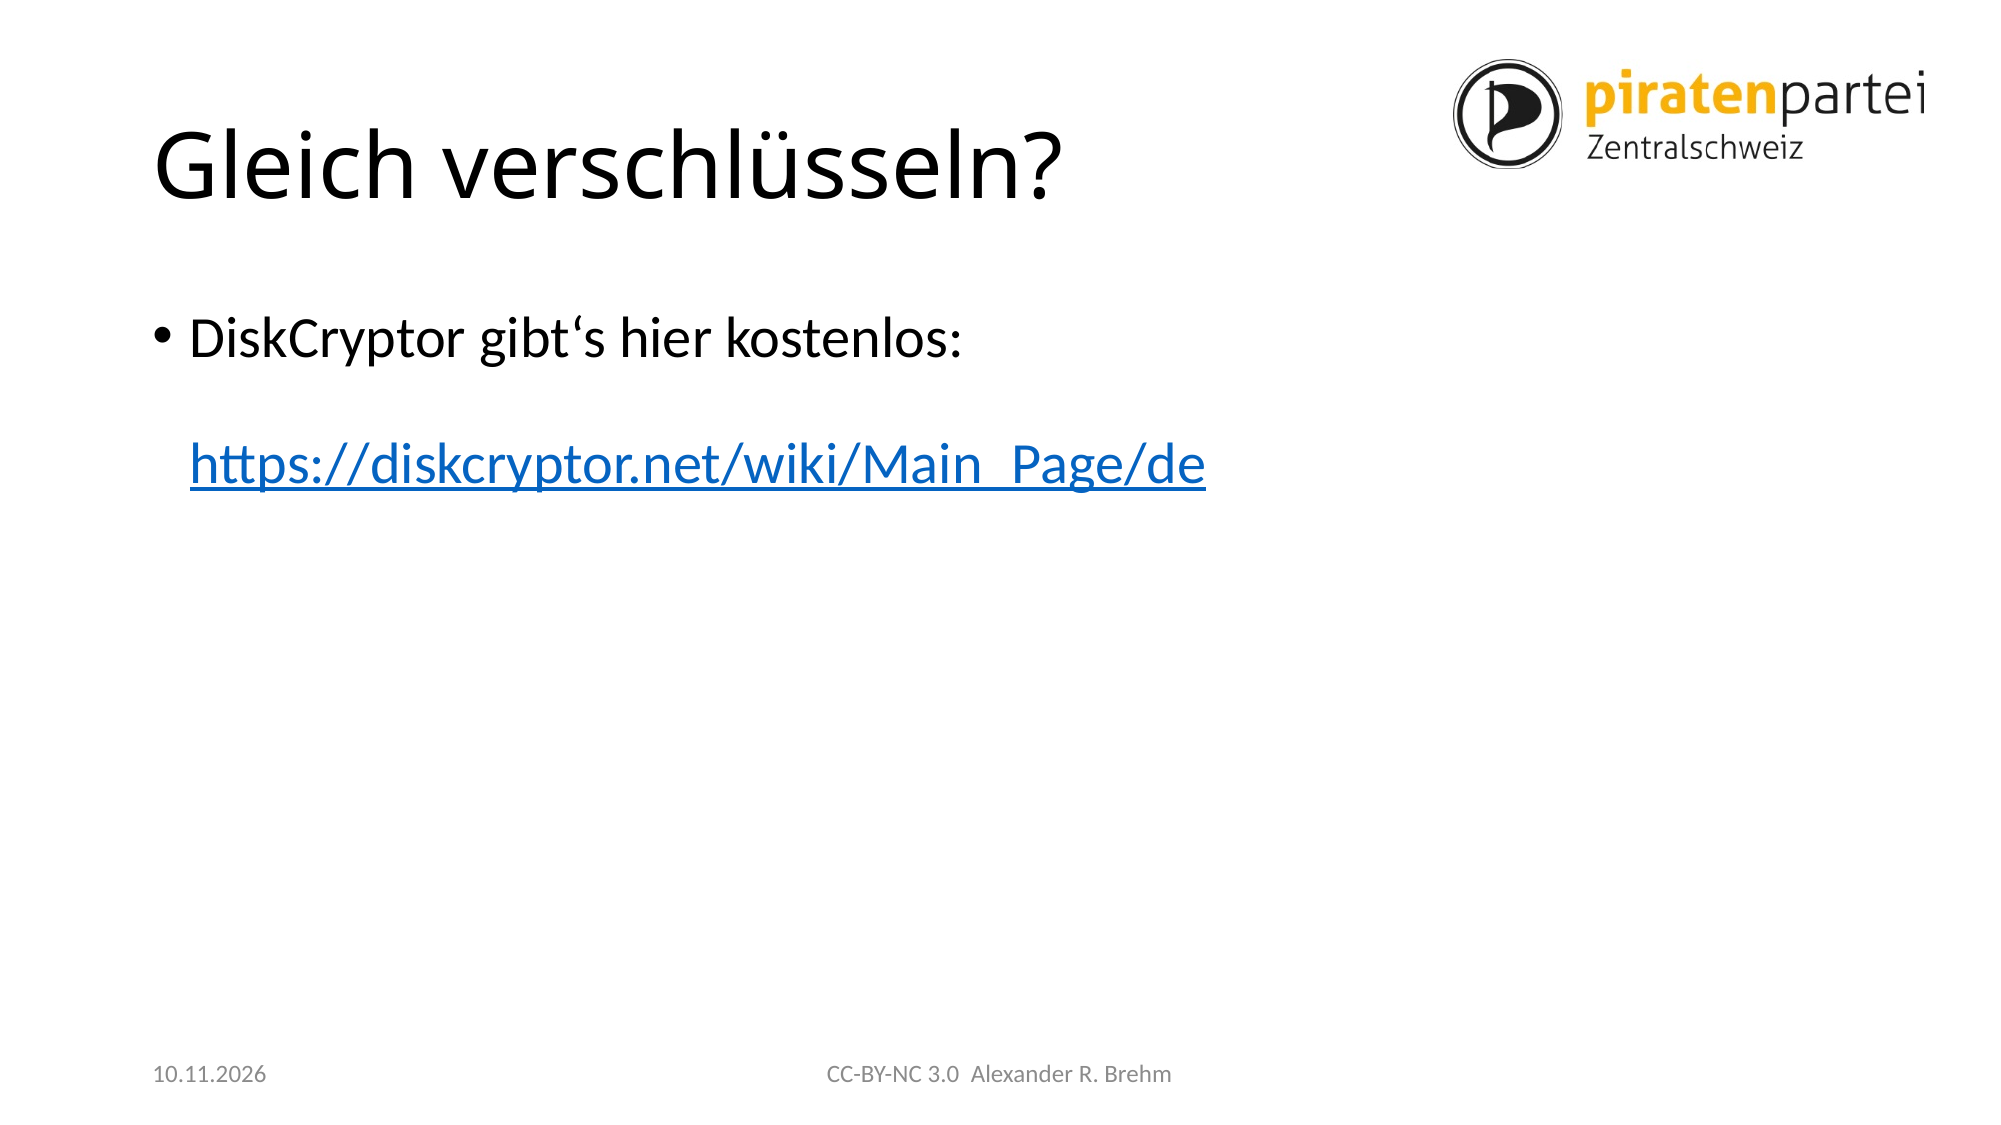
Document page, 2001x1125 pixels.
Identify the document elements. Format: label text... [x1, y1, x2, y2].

list DiskCryptor gibt‘s hier kostenlos: https://diskcryptor.net/wiki/Main_Page/de [137, 299, 1863, 1014]
picture [1453, 59, 1924, 169]
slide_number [137, 1042, 588, 1103]
title Gleich verschlüsseln? [137, 59, 1863, 278]
footer CC-BY-NC 3.0 Alexander R. Brehm [662, 1042, 1338, 1103]
